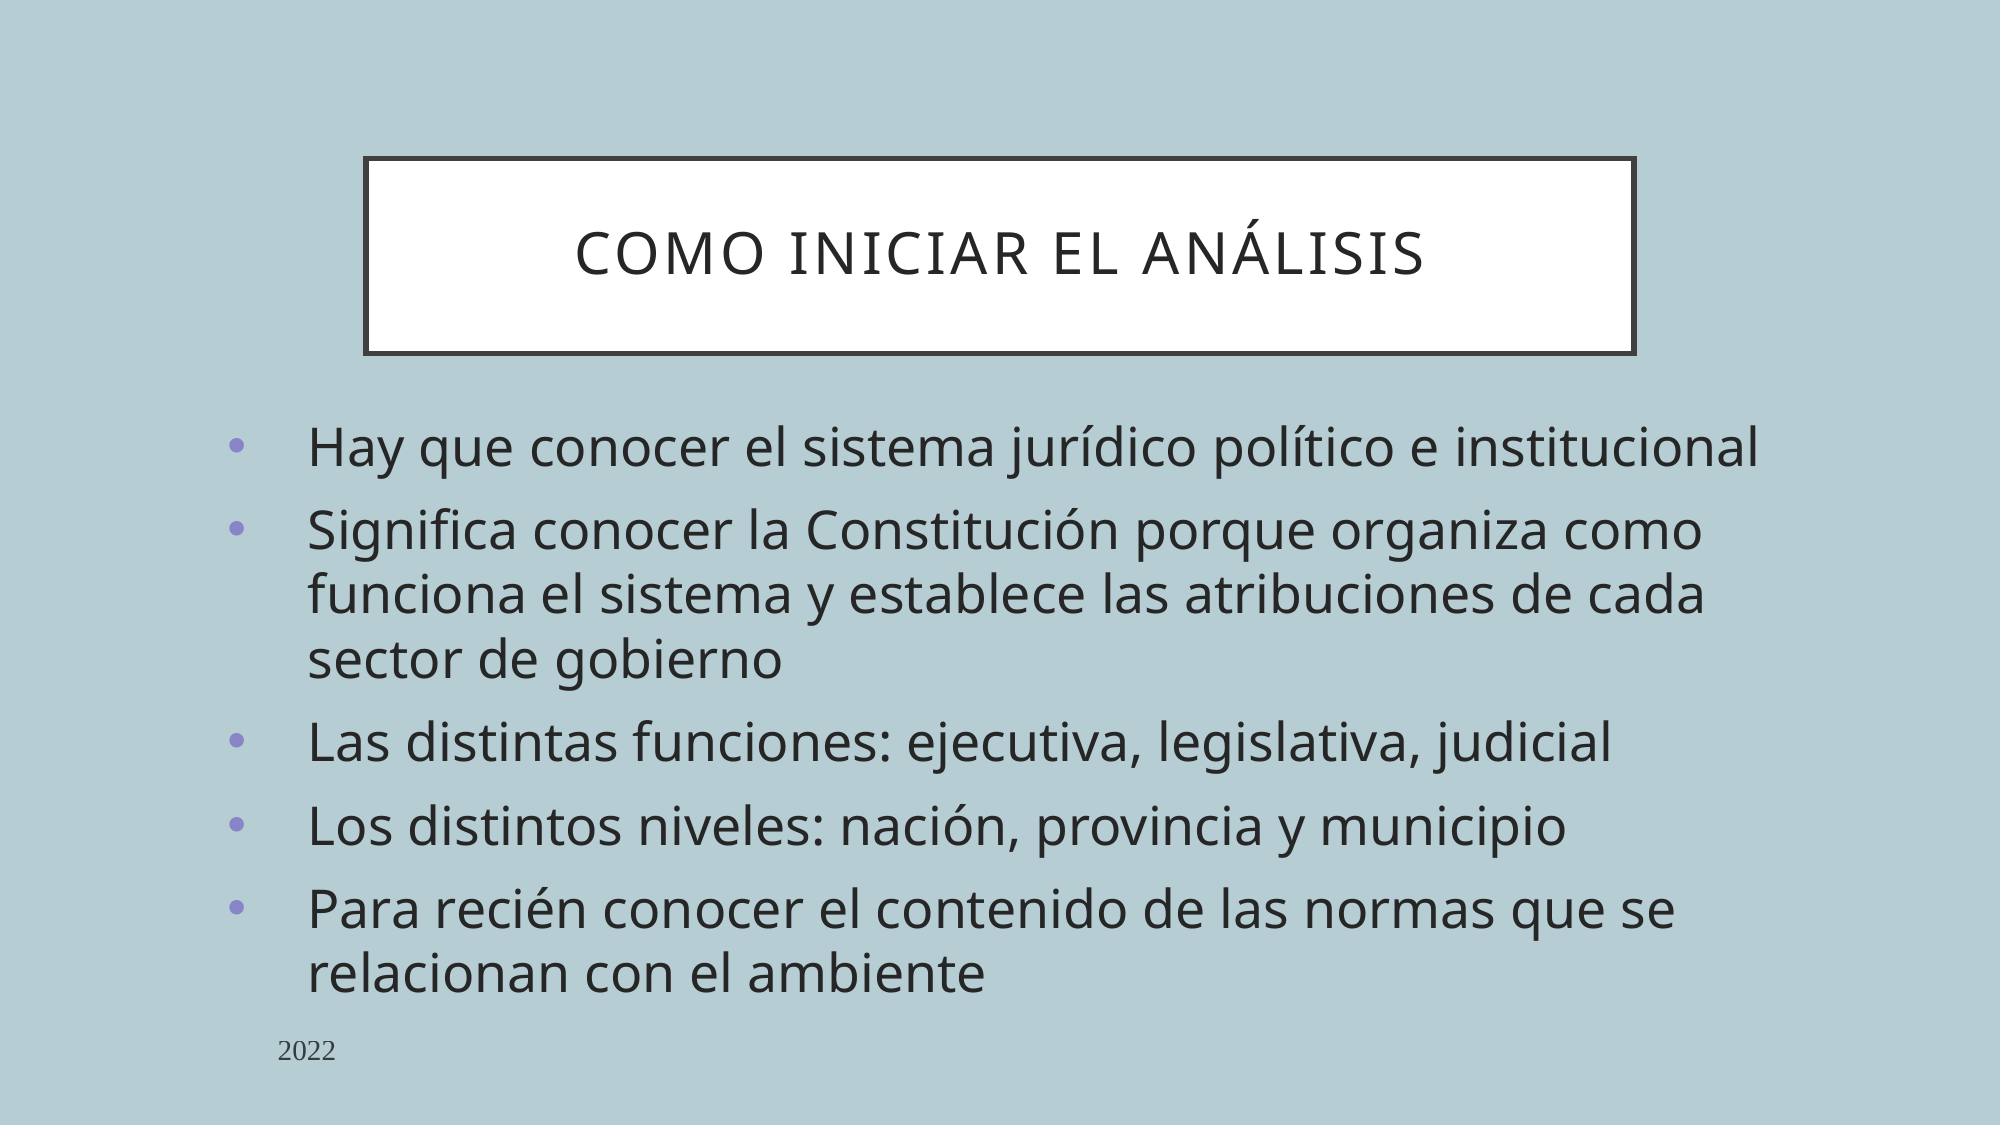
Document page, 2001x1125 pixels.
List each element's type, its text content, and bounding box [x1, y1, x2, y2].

footer 2022 [262, 1024, 1231, 1076]
title Como iniciar el análisis [363, 156, 1637, 356]
list Hay que conocer el sistema jurídico político e institucional Significa conocer la Constitución porque organiza como funciona el sistema y establece las atribuciones de cada sector de gobierno Las distintas funciones: ejecutiva, legislativa, judicial Los distintos niveles: nación, provincia y municipio Para recién conocer el contenido de las normas que se relacionan con el ambiente [212, 405, 1788, 1024]
